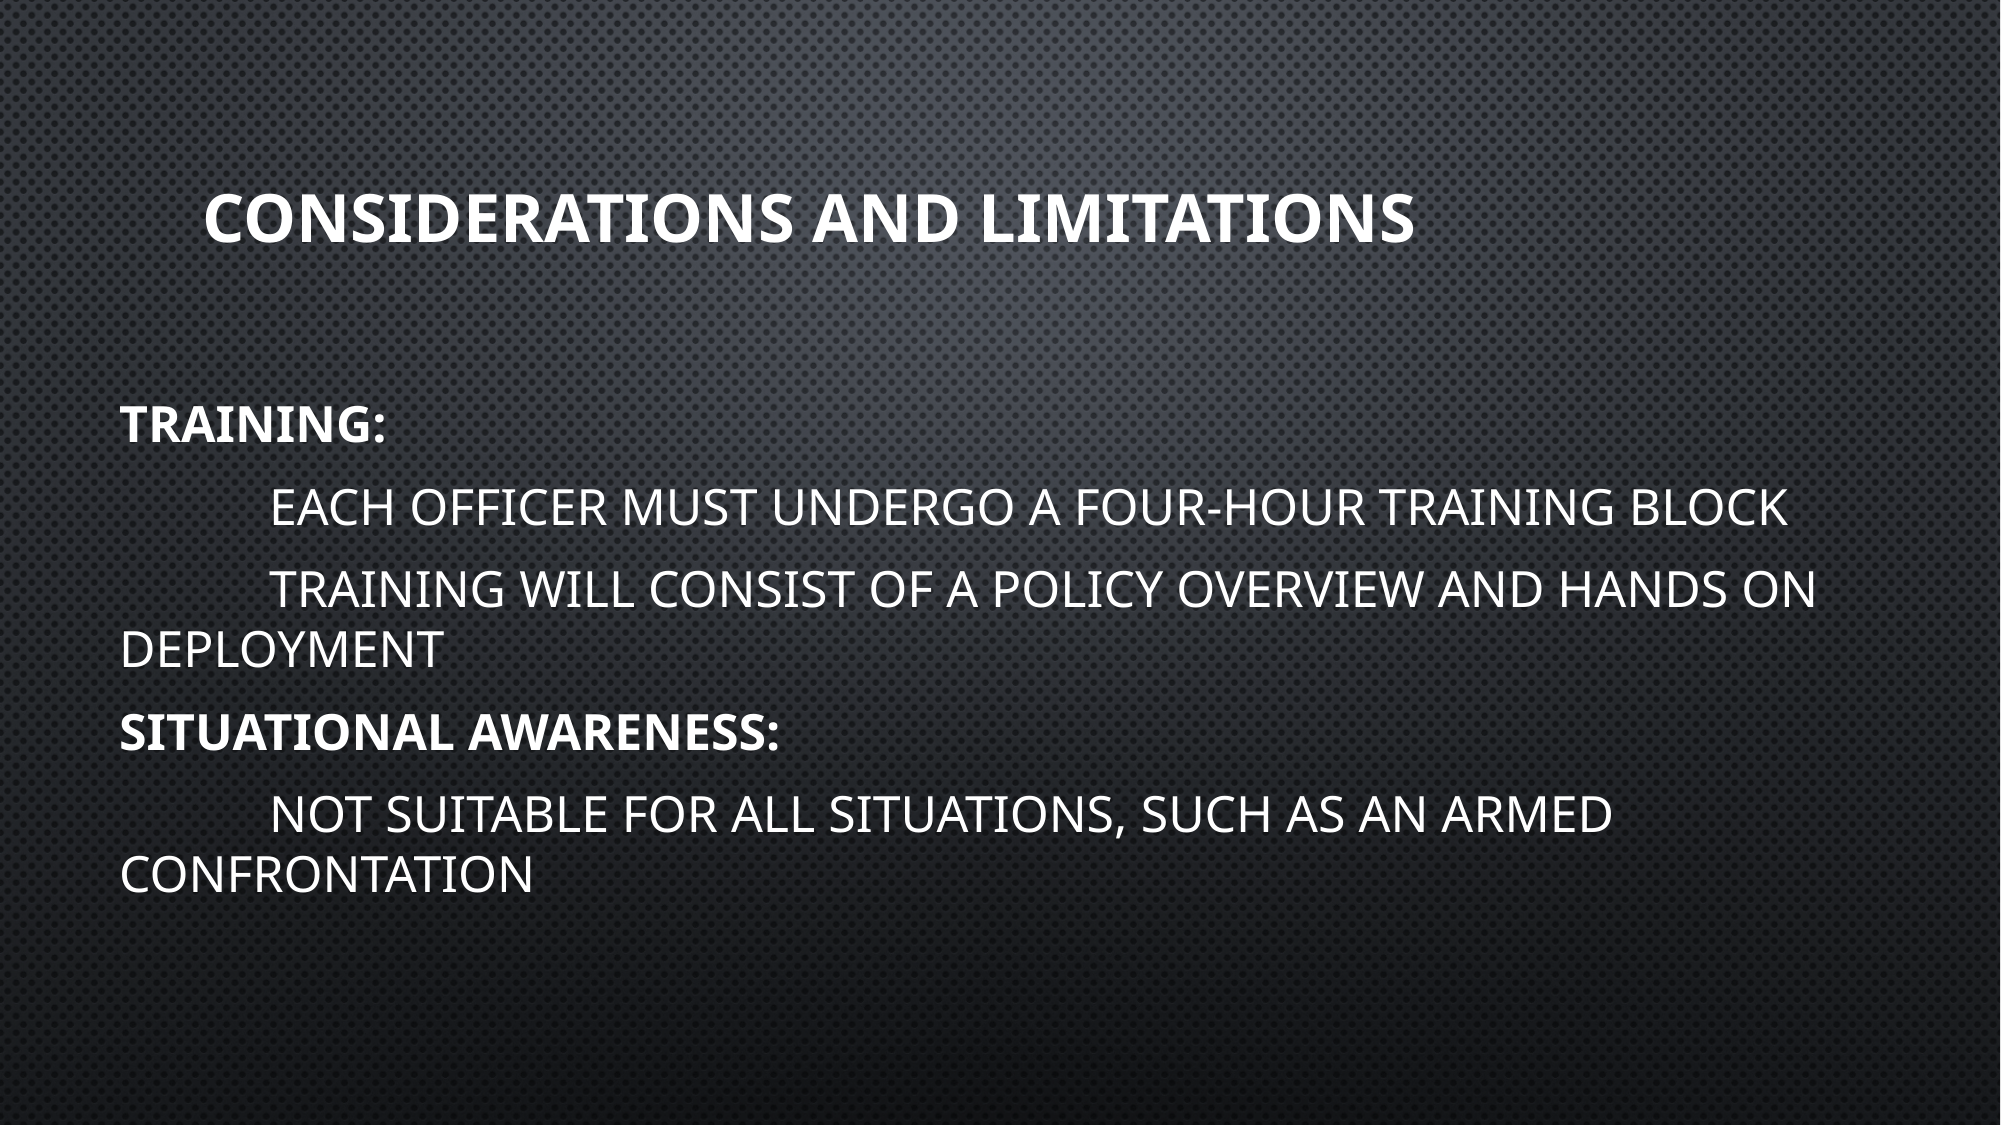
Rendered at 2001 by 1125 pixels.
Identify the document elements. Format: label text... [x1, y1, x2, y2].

list Training: Each Officer must undergo a four-hour training block Training will consist of a policy overview and hands on deployment Situational Awareness: Not suitable for all situations, such as an armed confrontation [104, 298, 1896, 1068]
title Considerations and limitations [187, 99, 1813, 298]
